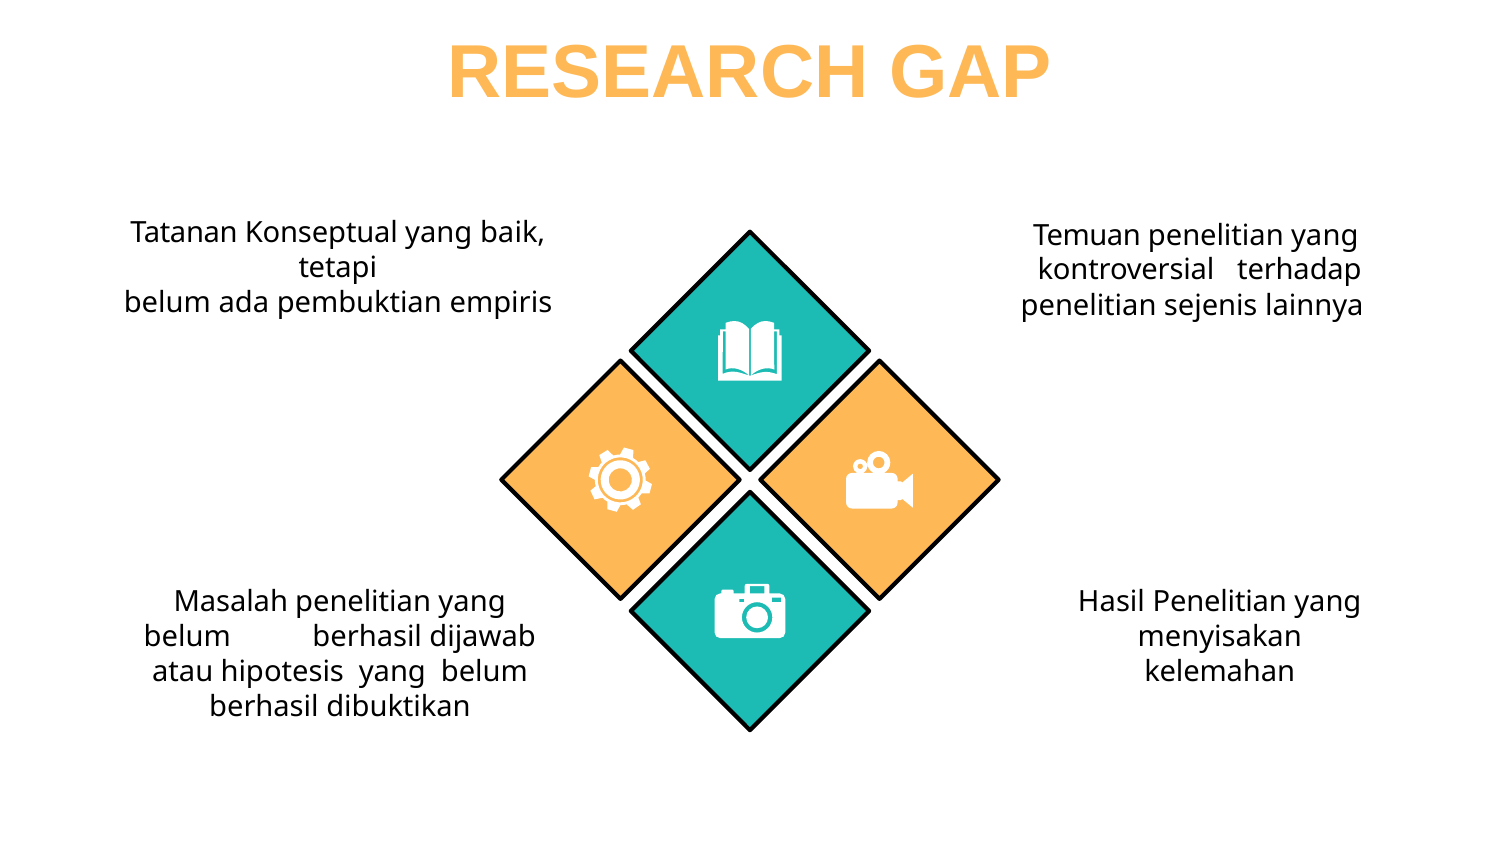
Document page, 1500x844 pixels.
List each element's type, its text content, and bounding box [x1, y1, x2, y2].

text_box [712, 581, 788, 641]
text_box Masalah penelitian yang belum berhasil dijawab atau hipotesis yang belum berhasil dibuktikan [118, 575, 561, 730]
text_box [499, 358, 742, 601]
text_box Temuan penelitian yang kontroversial terhadap penelitian sejenis lainnya [950, 208, 1447, 329]
text_box [586, 445, 655, 514]
text_box Hasil Penelitian yang menyisakan kelemahan [992, 575, 1447, 695]
text_box [628, 229, 872, 473]
text_box [628, 489, 872, 733]
text_box [716, 318, 784, 383]
title RESEARCH GAP [0, 4, 1500, 132]
text_box [758, 358, 1001, 601]
text_box Tatanan Konseptual yang baik, tetapi belum ada pembuktian empiris [88, 205, 588, 326]
text_box [843, 448, 915, 511]
